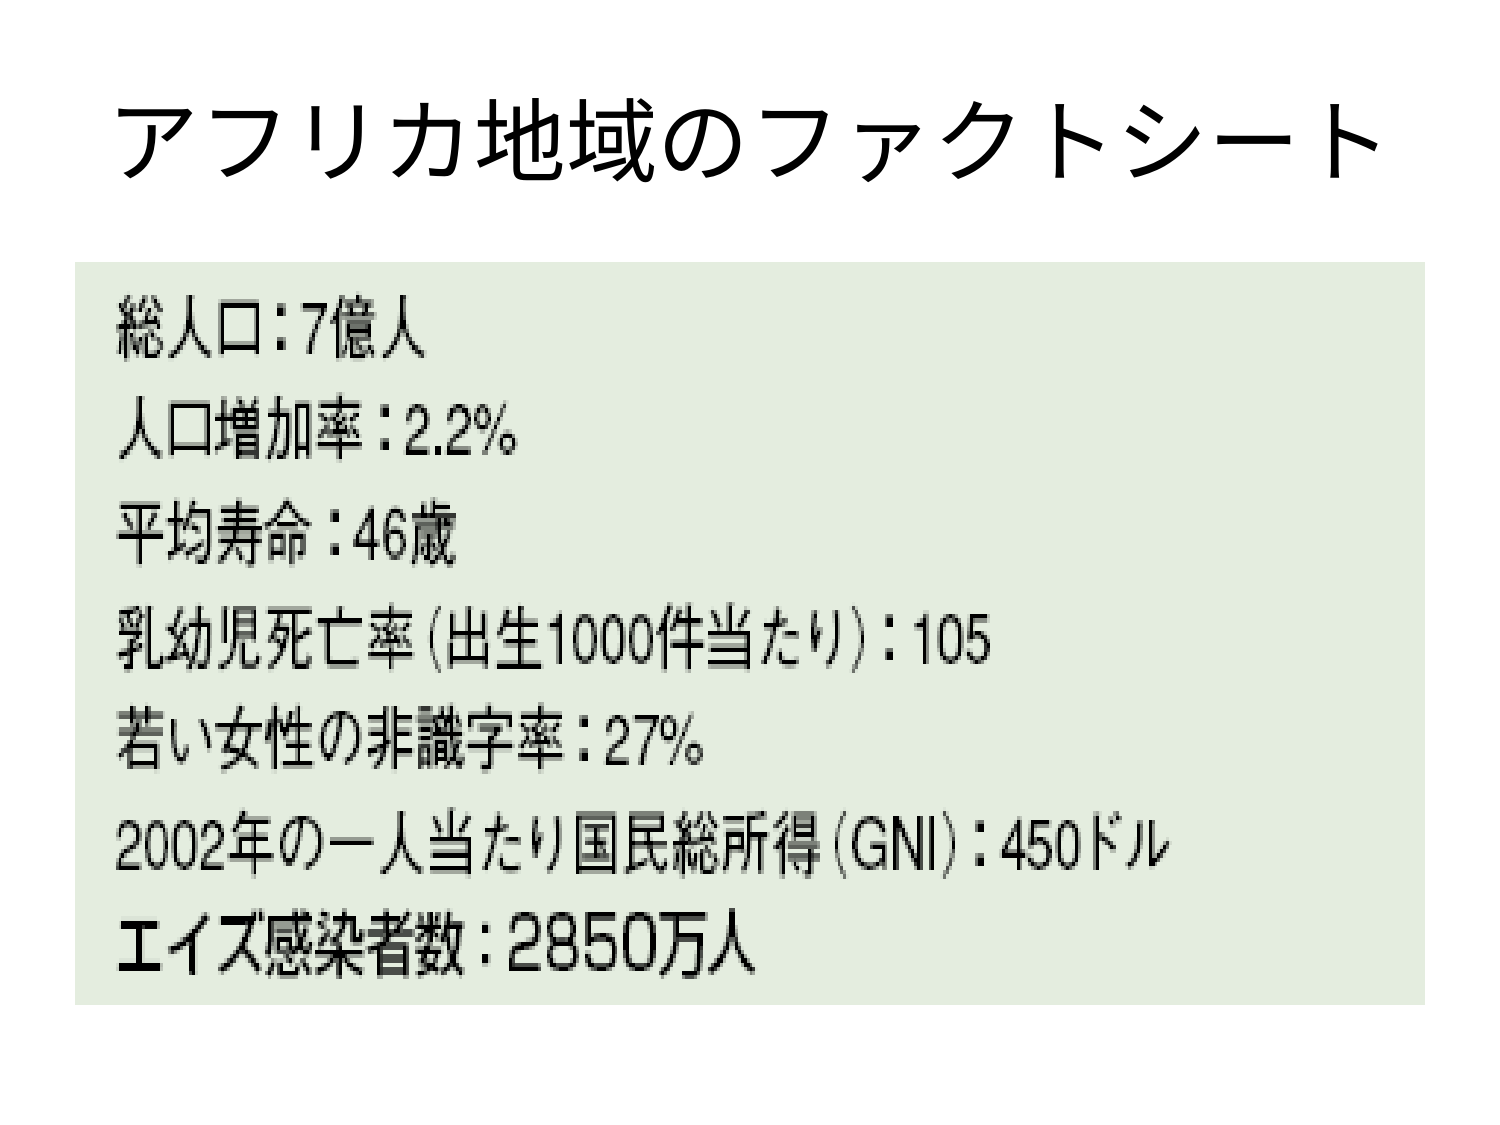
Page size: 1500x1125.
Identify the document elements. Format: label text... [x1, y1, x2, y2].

title アフリカ地域のファクトシート [75, 45, 1425, 233]
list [74, 262, 1426, 1006]
